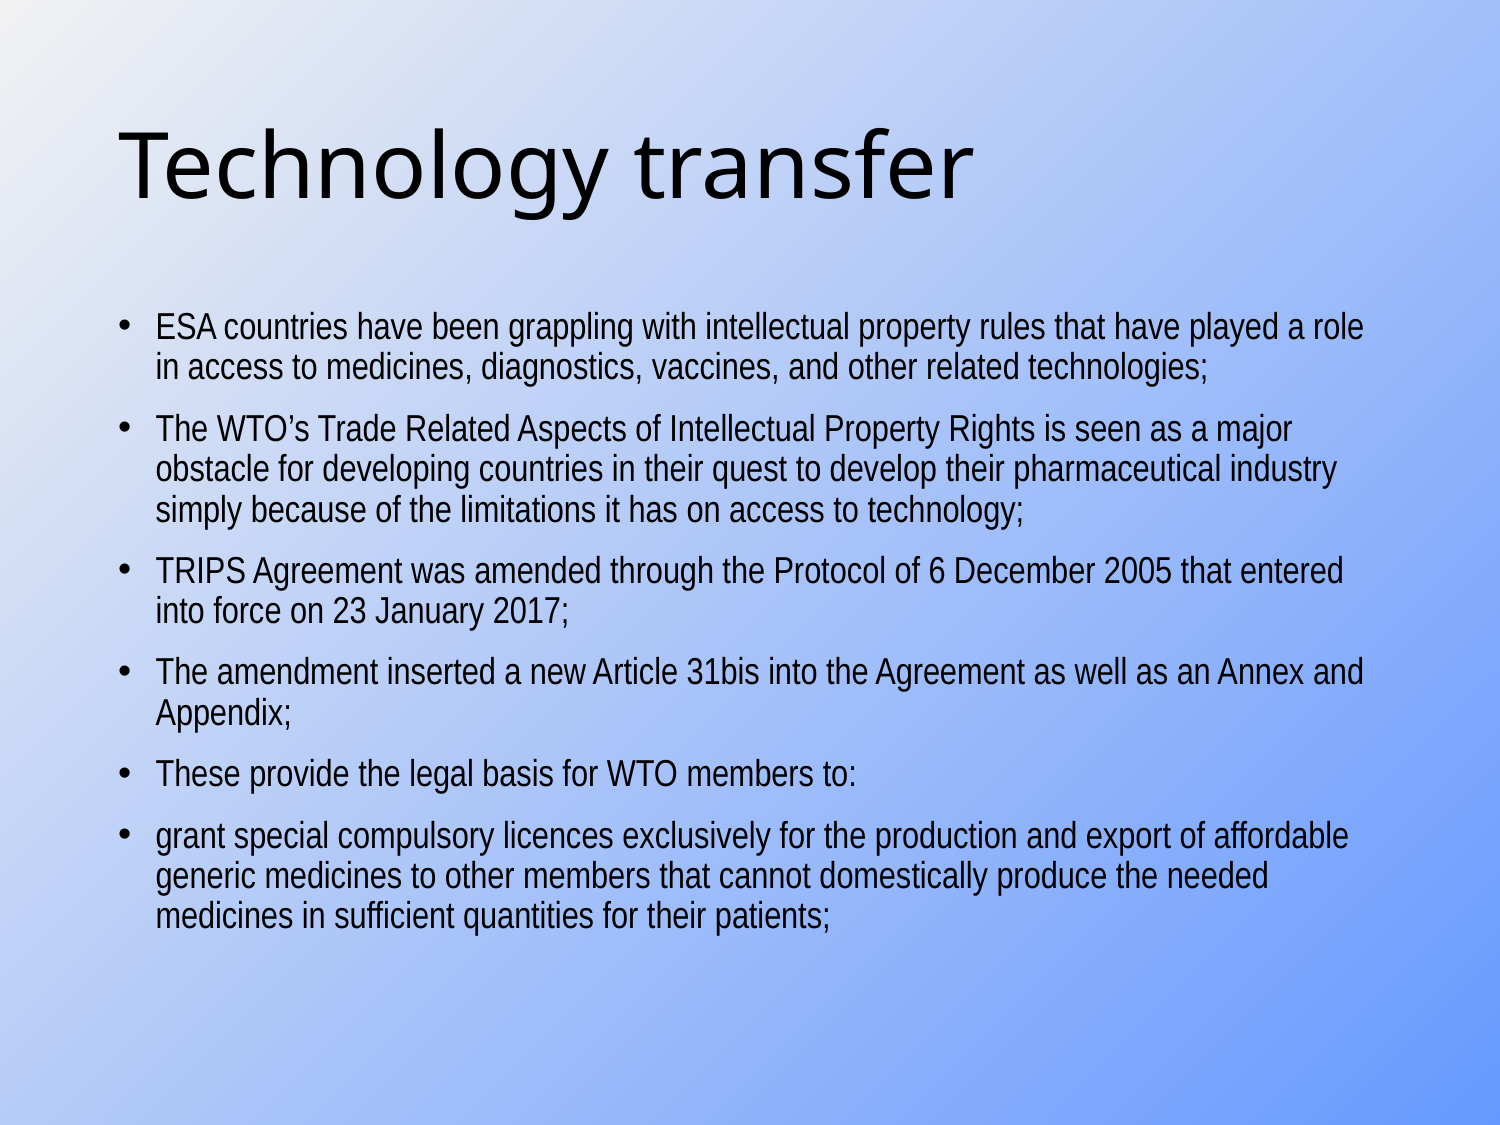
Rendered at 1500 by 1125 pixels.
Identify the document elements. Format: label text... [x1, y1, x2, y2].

title Technology transfer [103, 59, 1397, 278]
list ESA countries have been grappling with intellectual property rules that have played a role in access to medicines, diagnostics, vaccines, and other related technologies; The WTO’s Trade Related Aspects of Intellectual Property Rights is seen as a major obstacle for developing countries in their quest to develop their pharmaceutical industry simply because of the limitations it has on access to technology; TRIPS Agreement was amended through the Protocol of 6 December 2005 that entered into force on 23 January 2017; The amendment inserted a new Article 31bis into the Agreement as well as an Annex and Appendix; These provide the legal basis for WTO members to: grant special compulsory licences exclusively for the production and export of affordable generic medicines to other members that cannot domestically produce the needed medicines in sufficient quantities for their patients; [103, 299, 1397, 1014]
